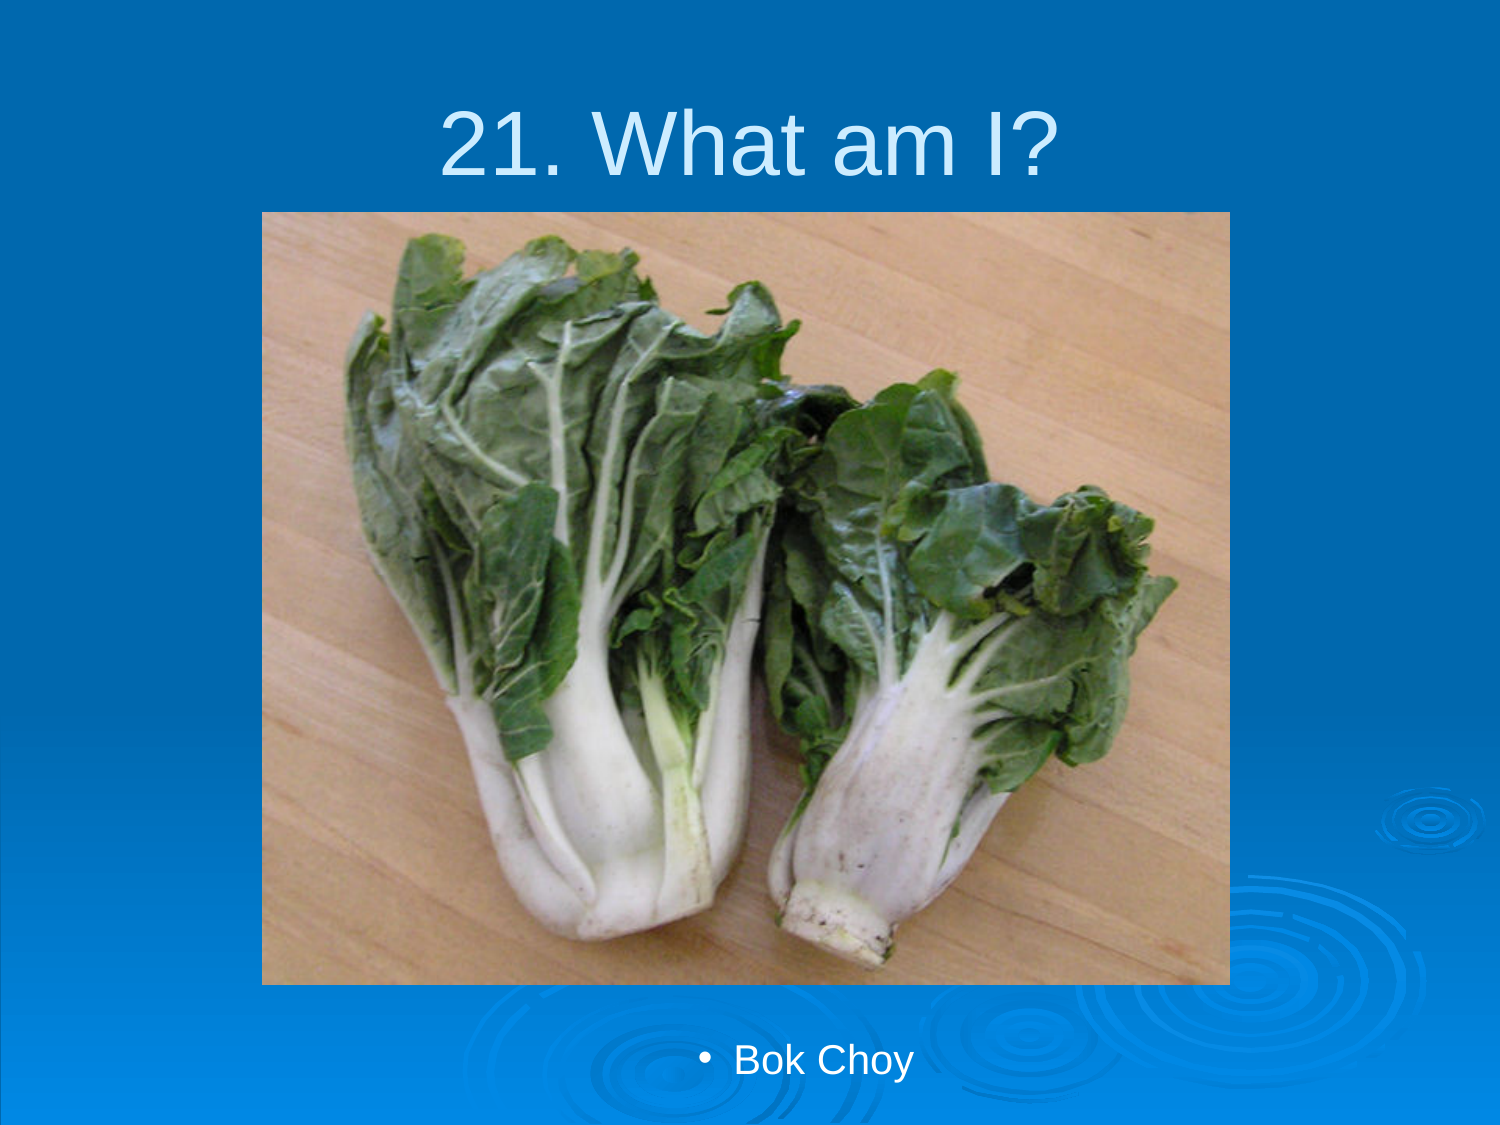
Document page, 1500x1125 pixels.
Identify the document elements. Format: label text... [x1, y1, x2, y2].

title 21. What am I? [74, 45, 1426, 233]
text_box Bok Choy [450, 1025, 1163, 1090]
picture [262, 212, 1230, 985]
